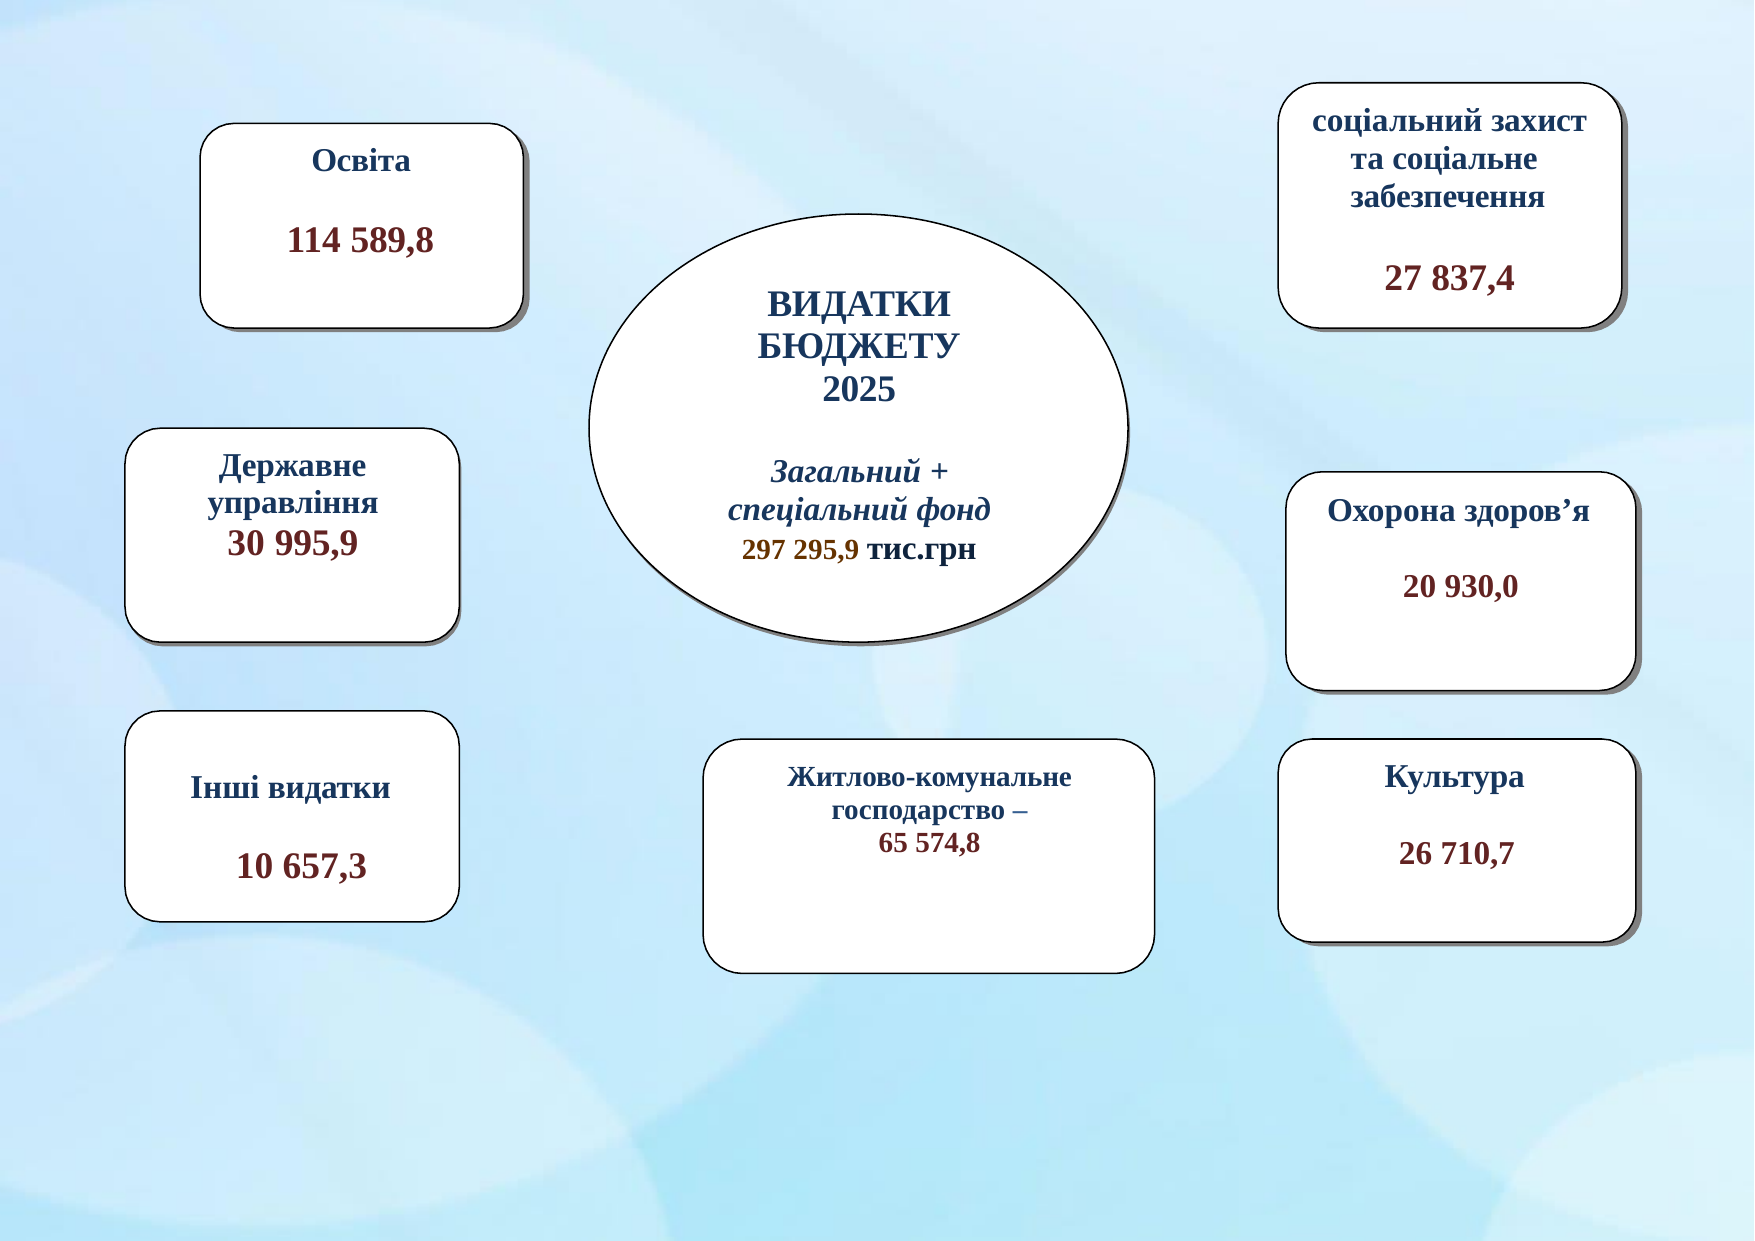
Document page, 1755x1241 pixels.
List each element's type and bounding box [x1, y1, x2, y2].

text_box [1277, 737, 1643, 947]
text_box [0, 0, 1755, 1241]
text_box [198, 122, 530, 333]
text_box [1277, 81, 1629, 333]
text_box [587, 212, 1131, 647]
text_box [1284, 470, 1643, 696]
text_box [123, 427, 462, 647]
text_box [123, 709, 461, 923]
